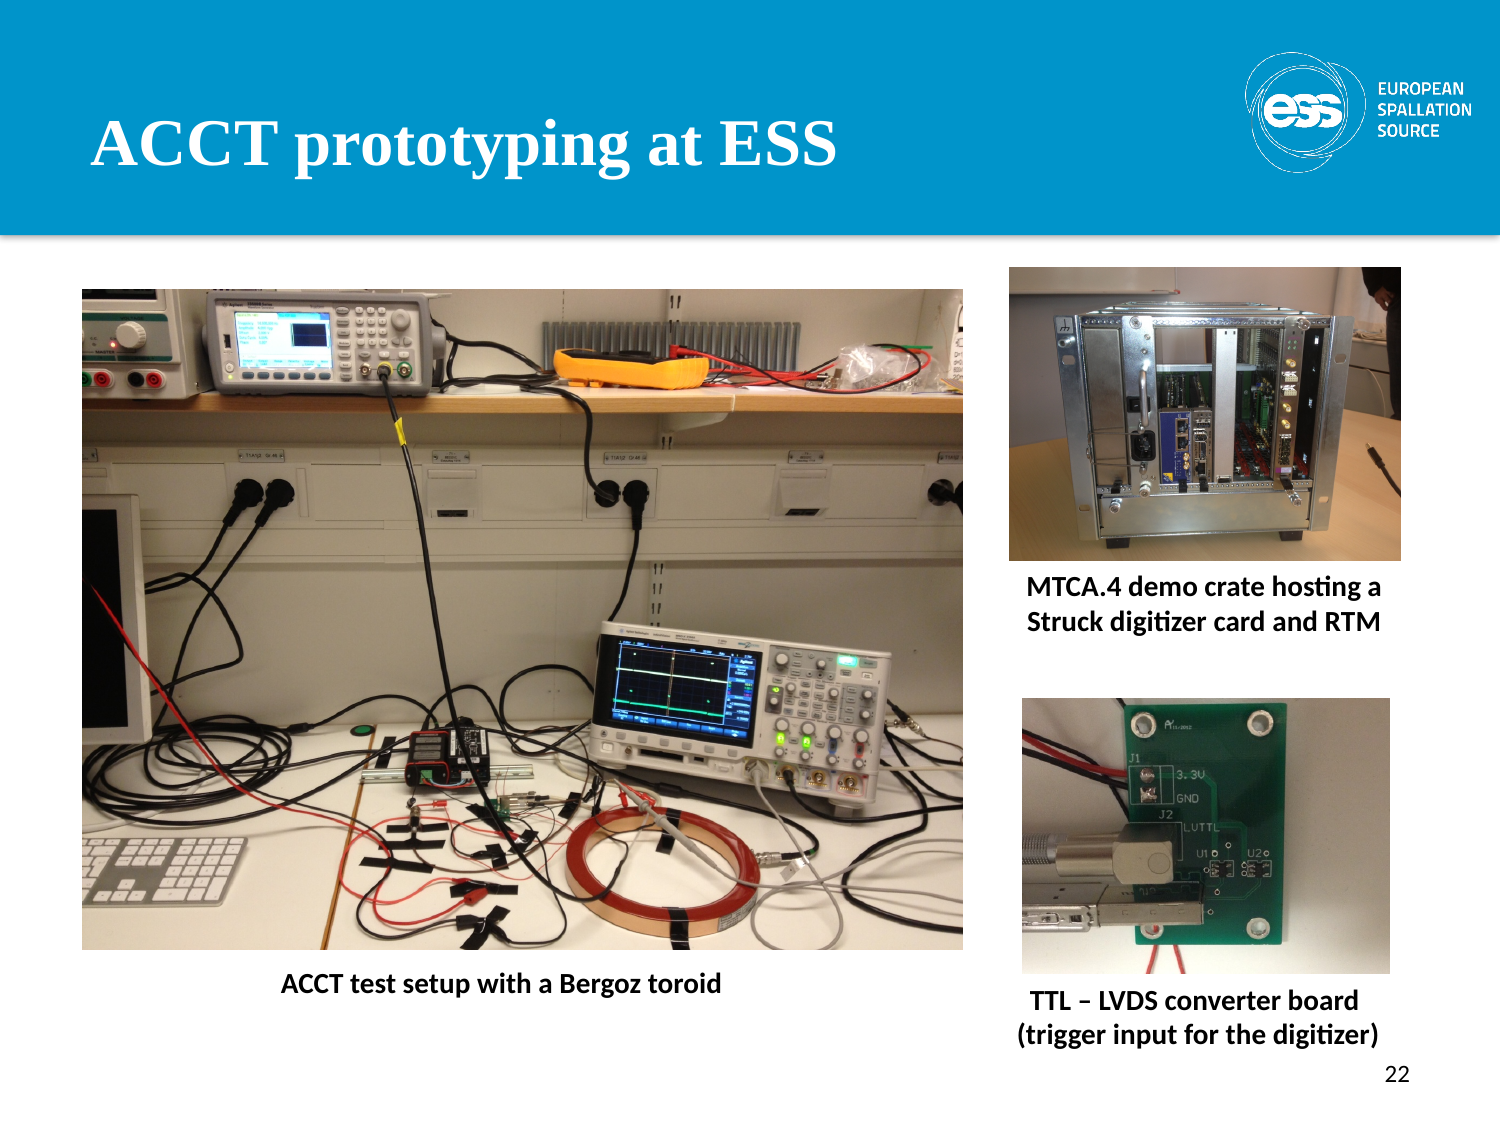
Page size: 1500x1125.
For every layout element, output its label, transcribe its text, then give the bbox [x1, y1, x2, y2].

picture [1409, 104, 1415, 115]
picture [1009, 266, 1401, 561]
picture [1264, 94, 1342, 127]
picture [1443, 86, 1450, 93]
picture [82, 289, 964, 950]
picture [1389, 104, 1393, 115]
picture [1400, 83, 1407, 94]
picture [1398, 109, 1406, 115]
picture [1422, 125, 1428, 134]
picture [1454, 83, 1458, 94]
picture [1436, 104, 1444, 115]
text_box TTL – LVDS converter board (trigger input for the digitizer) [994, 973, 1402, 1059]
slide_number 22 [1074, 1042, 1425, 1103]
picture [1423, 83, 1430, 94]
picture [1379, 83, 1385, 94]
picture [1418, 104, 1423, 115]
text_box ACCT test setup with a Bergoz toroid [70, 956, 933, 1007]
picture [1432, 125, 1438, 136]
picture [1022, 698, 1390, 974]
text_box MTCA.4 demo crate hosting a Struck digitizer card and RTM [1000, 560, 1408, 645]
title ACCT prototyping at ESS [75, 45, 1247, 233]
